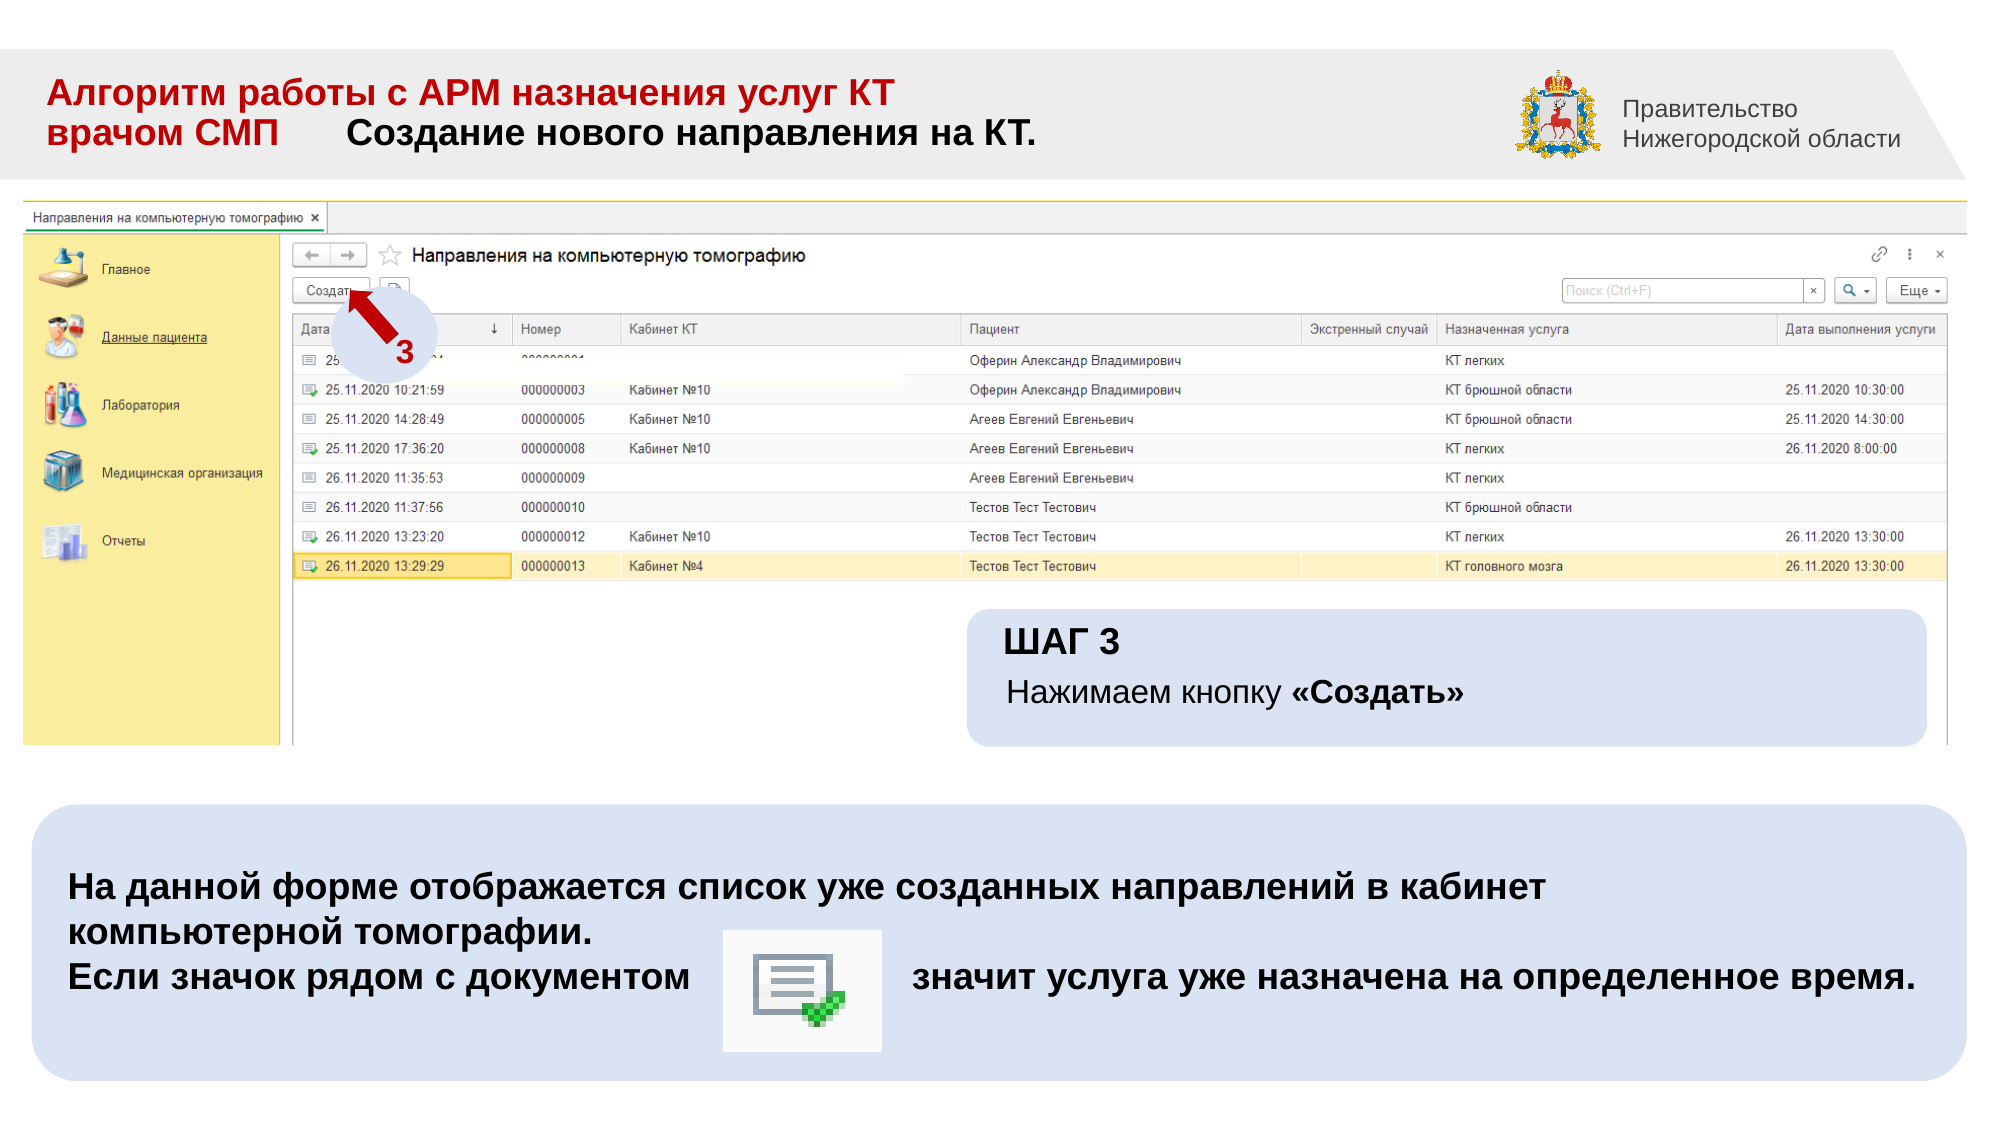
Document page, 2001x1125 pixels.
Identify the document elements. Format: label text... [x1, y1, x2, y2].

picture [23, 200, 1967, 745]
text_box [357, 283, 431, 379]
picture [723, 930, 882, 1052]
text_box На данной форме отображается список уже созданных направлений в кабинет компьютерной томографии. Если значок рядом с документом значит услуга уже назначена на определенное время. [52, 854, 1945, 1050]
text_box [30, 803, 1968, 1083]
text_box Алгоритм работы с АРМ назначения услуг КТ врачом СМП Создание нового направления на КТ. [31, 65, 1299, 162]
picture [1515, 70, 1601, 159]
